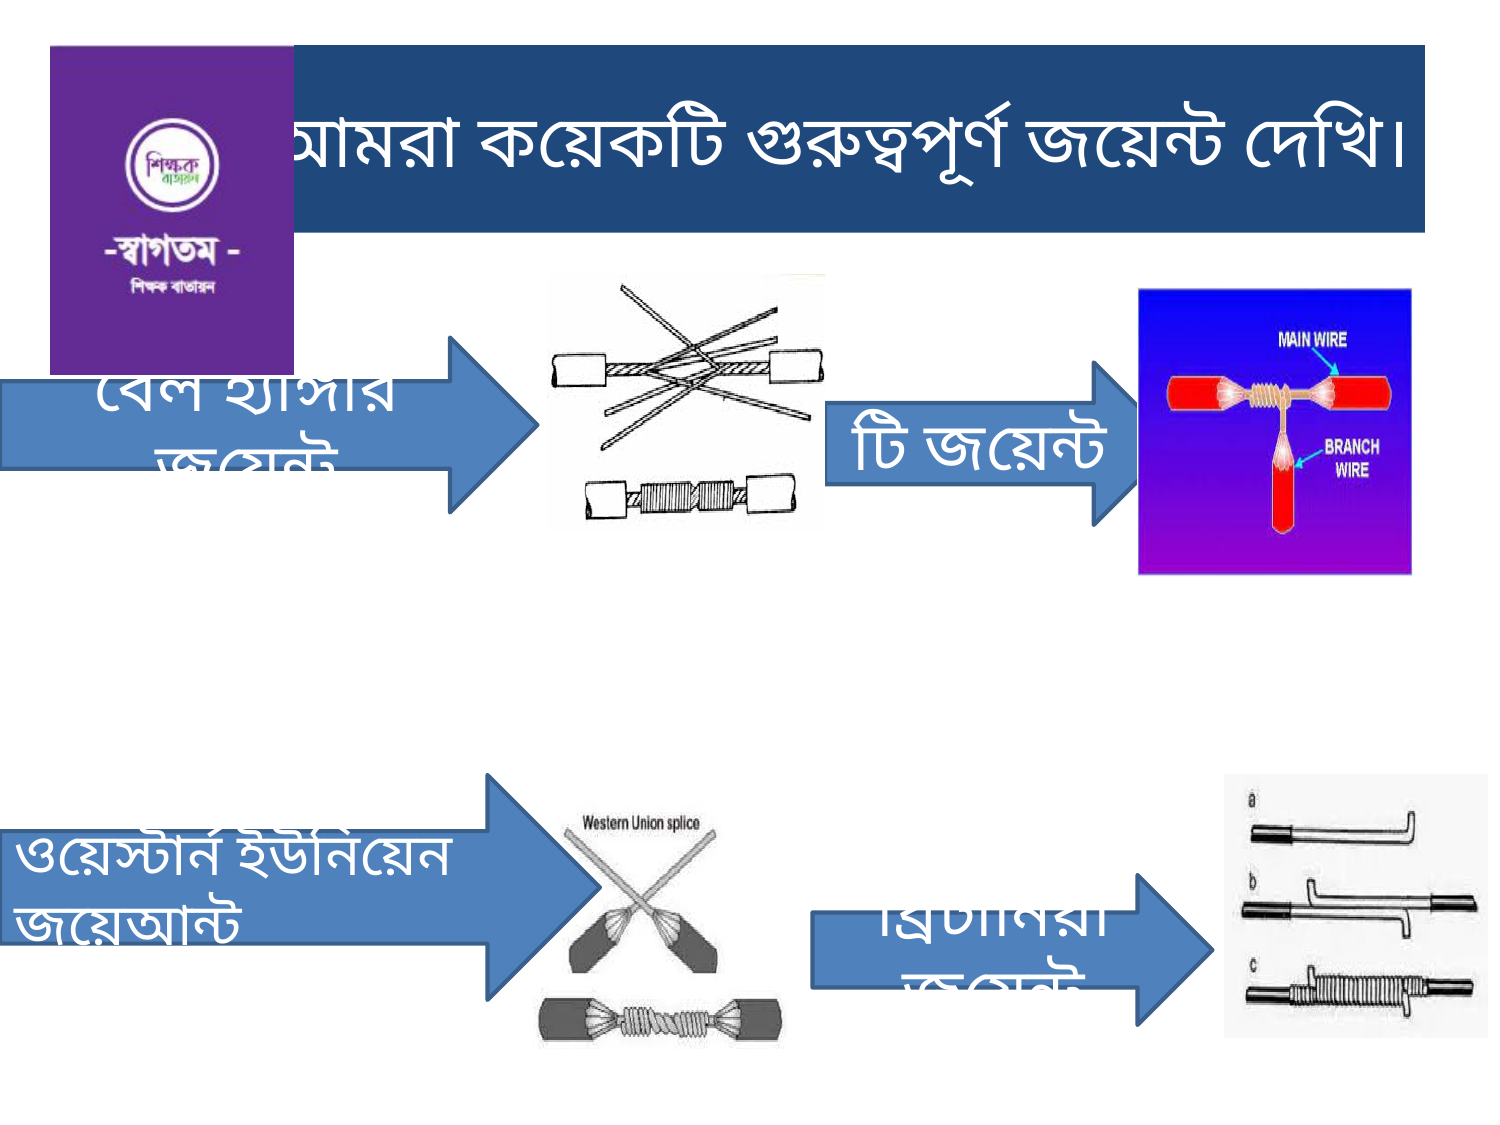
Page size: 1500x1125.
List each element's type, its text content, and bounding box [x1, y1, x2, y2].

text_box ওয়েস্টার্ন ইউনিয়েন জয়েআন্ট [0, 772, 519, 1002]
text_box বেল হ্যাঙ্গার জয়েন্ট [0, 335, 540, 515]
text_box ব্রিটানিয়া জয়েন্ট [810, 873, 1215, 1027]
text_box টি জয়েন্ট [830, 360, 1132, 527]
picture [524, 787, 788, 1065]
picture [547, 274, 826, 532]
picture [49, 45, 294, 376]
picture [1224, 774, 1488, 1038]
picture [1137, 287, 1413, 577]
title আস আমরা কয়েকটি গুরুত্বপূর্ণ জয়েন্ট দেখি। [295, 45, 1425, 233]
